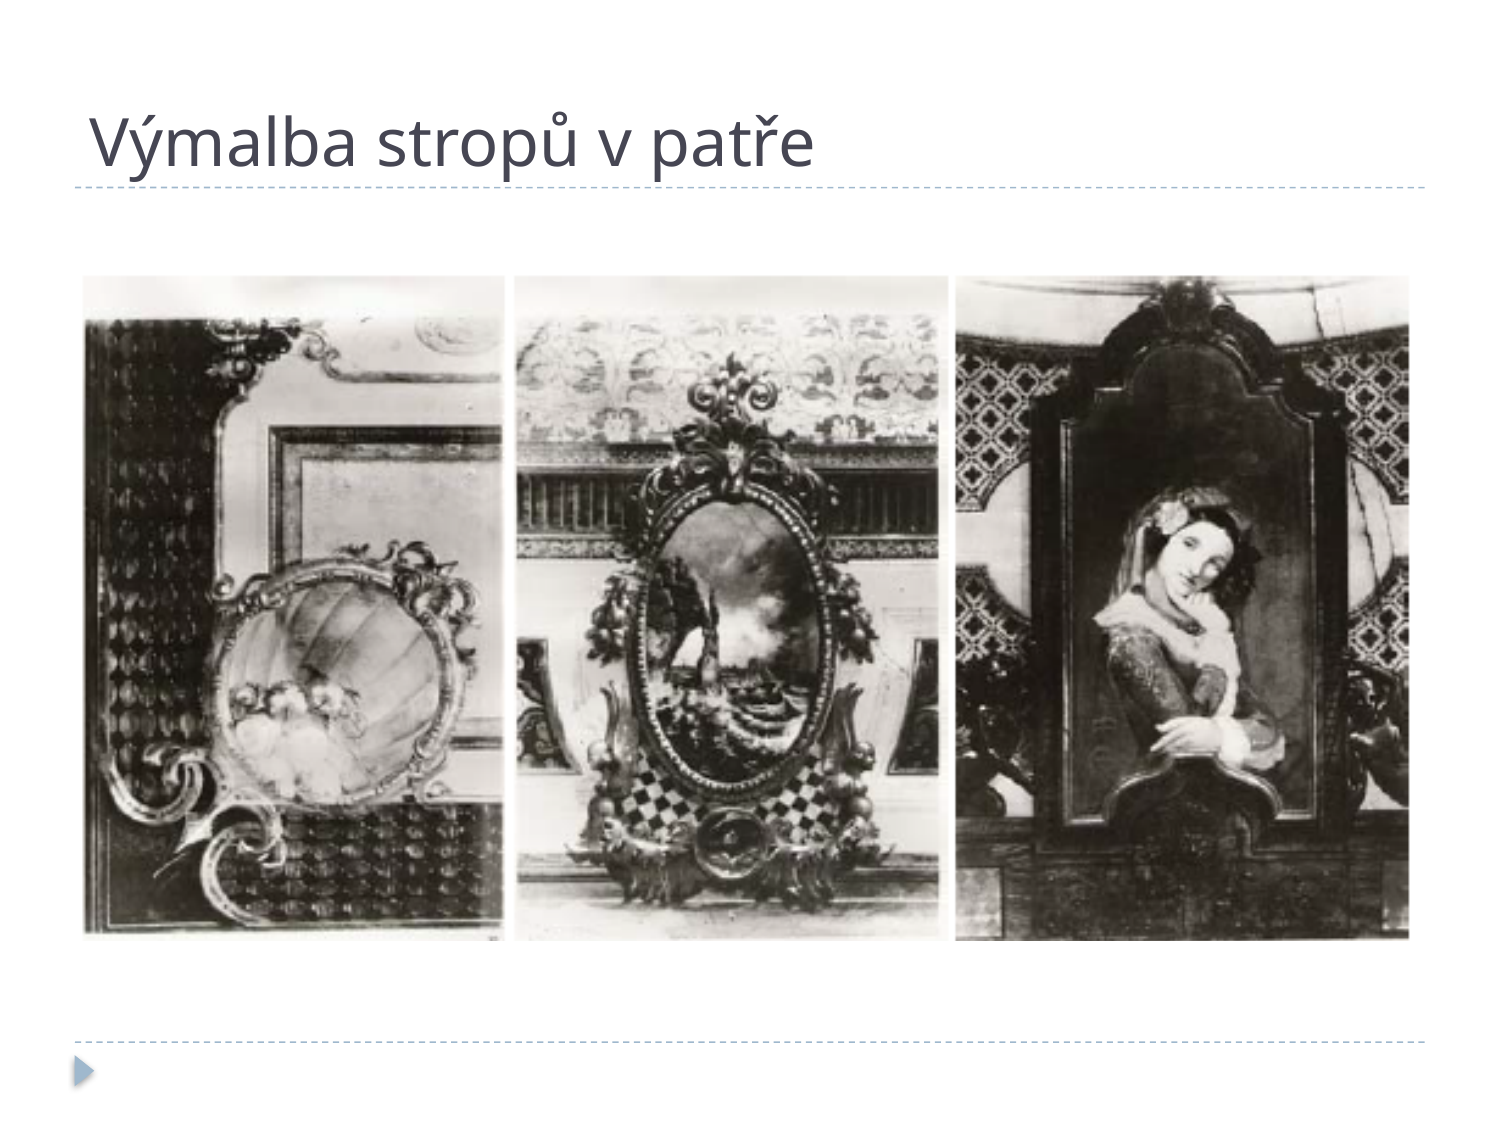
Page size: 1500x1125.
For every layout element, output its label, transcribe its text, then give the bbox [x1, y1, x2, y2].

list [75, 266, 1420, 941]
title Výmalba stropů v patře [75, 24, 1425, 188]
